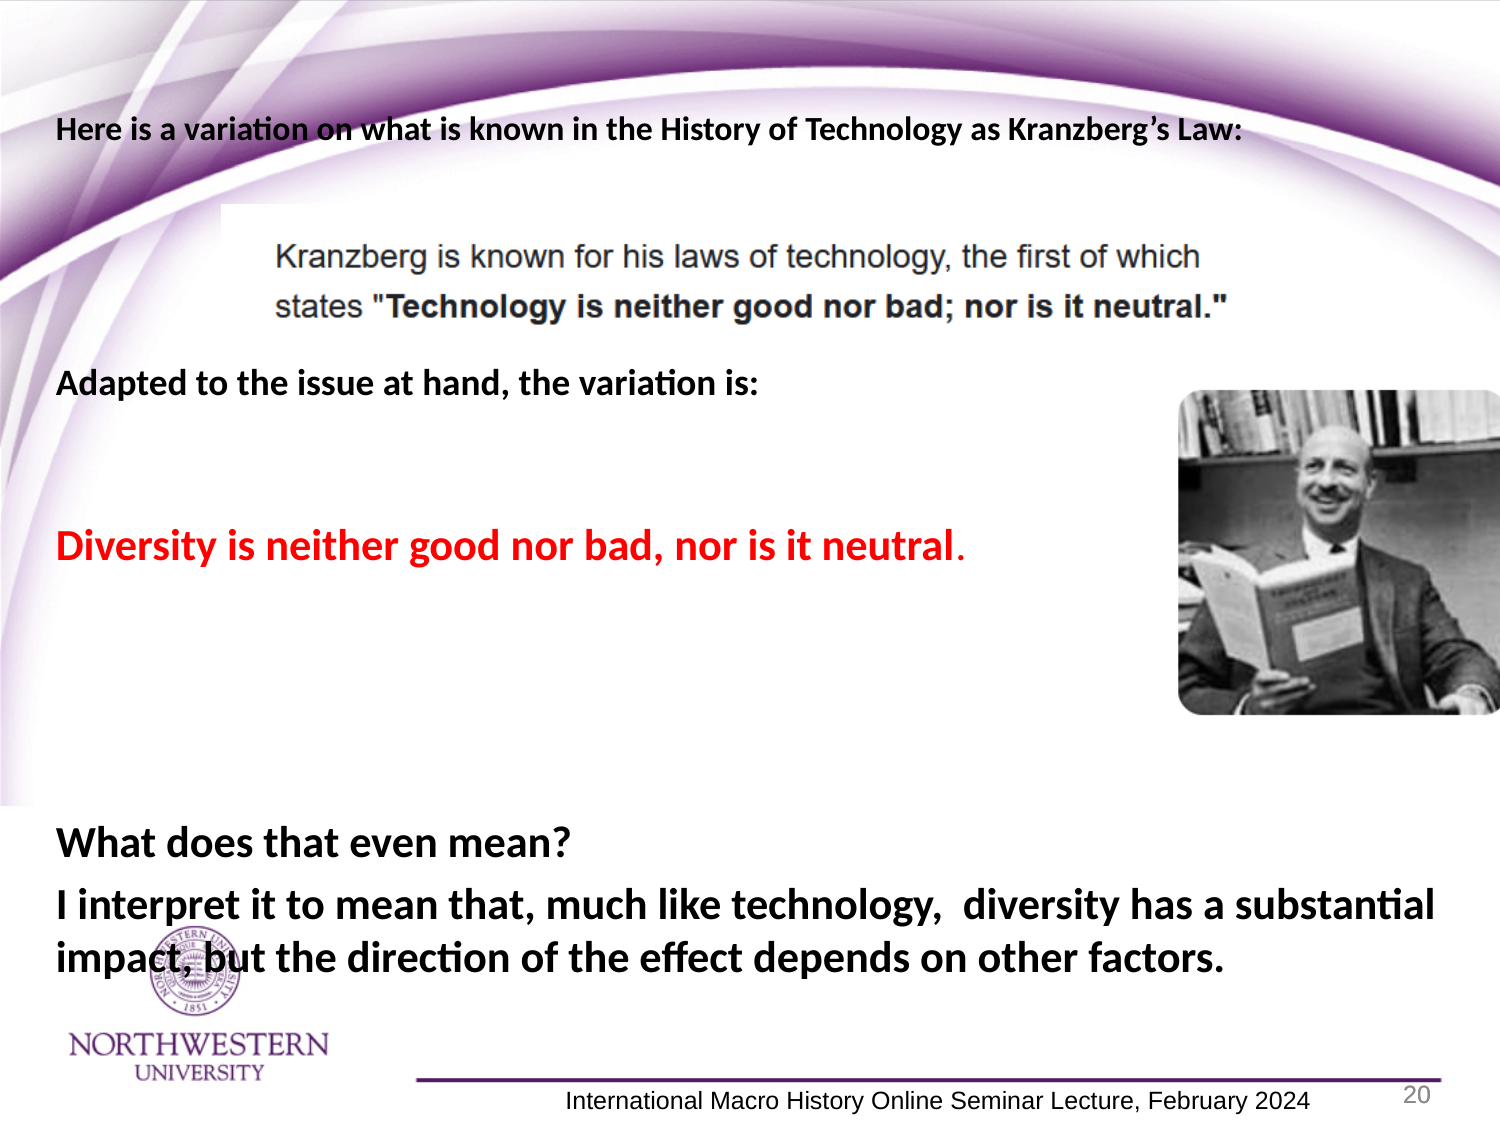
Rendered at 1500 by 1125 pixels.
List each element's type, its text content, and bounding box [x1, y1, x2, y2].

picture [0, 0, 1500, 1125]
text_box International Macro History Online Seminar Lecture, February 2024 [543, 1076, 1328, 1122]
text_box 20 [1095, 1063, 1446, 1124]
list Here is a variation on what is known in the History of Technology as Kranzberg’s Law: Adapted to the issue at hand, the variation is: Diversity is neither good nor bad, nor is it neutral. What does that even mean? I interpret it to mean that, much like technology, diversity has a substantial impact, but the direction of the effect depends on other factors. [40, 98, 1466, 1024]
